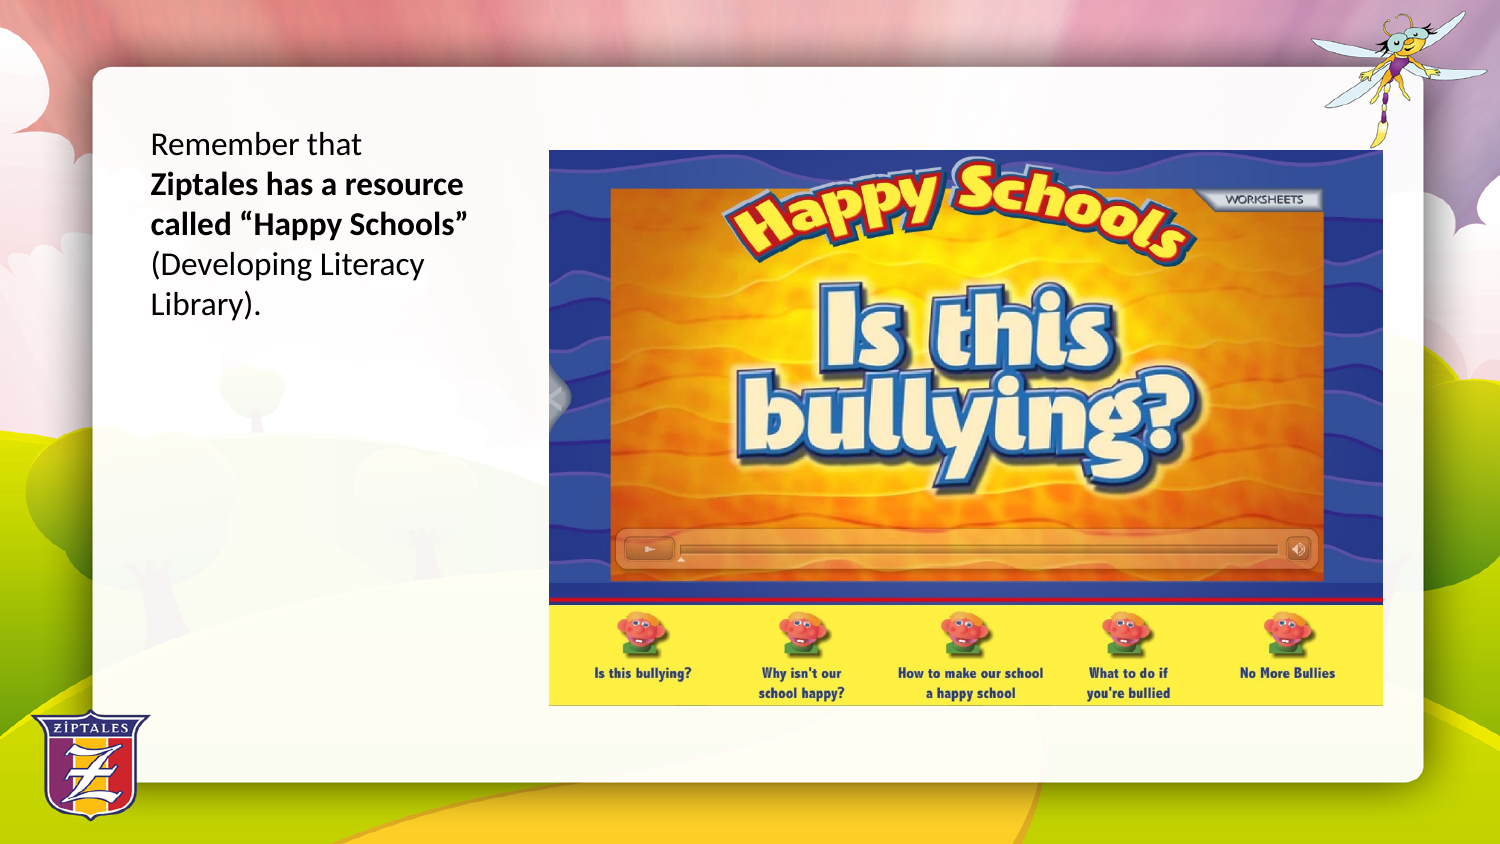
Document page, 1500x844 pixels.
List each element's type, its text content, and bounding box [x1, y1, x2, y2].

picture [0, 0, 1500, 844]
text_box Remember that Ziptales has a resource called “Happy Schools” (Developing Literacy Library). [135, 114, 491, 329]
